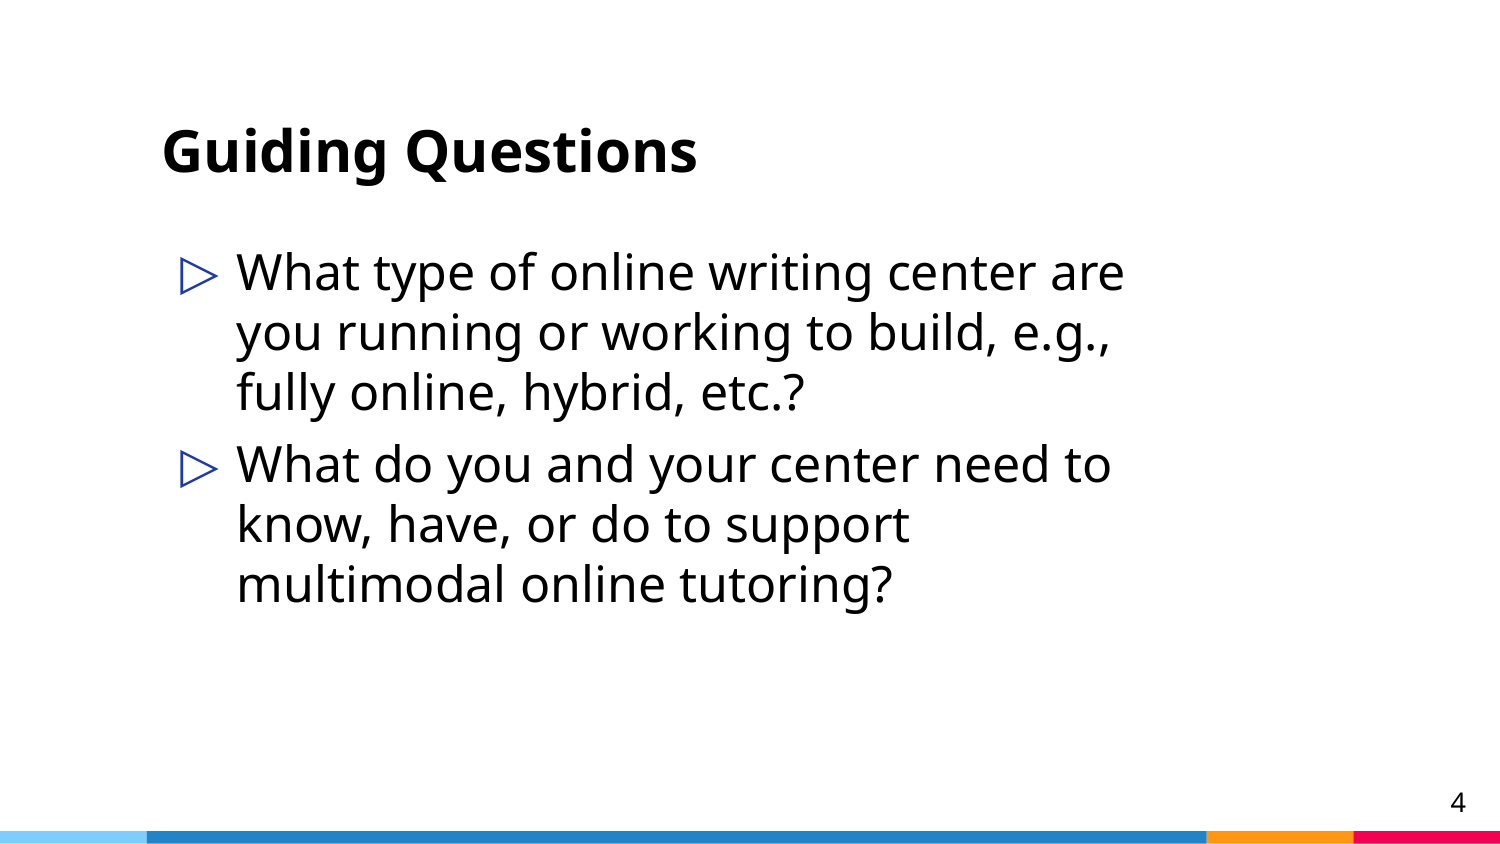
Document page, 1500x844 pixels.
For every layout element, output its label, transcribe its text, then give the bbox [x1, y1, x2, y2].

title Guiding Questions [146, 58, 1354, 200]
slide_number 4 [1391, 770, 1482, 822]
list What type of online writing center are you running or working to build, e.g., fully online, hybrid, etc.? What do you and your center need to know, have, or do to support multimodal online tutoring? [146, 225, 1207, 809]
